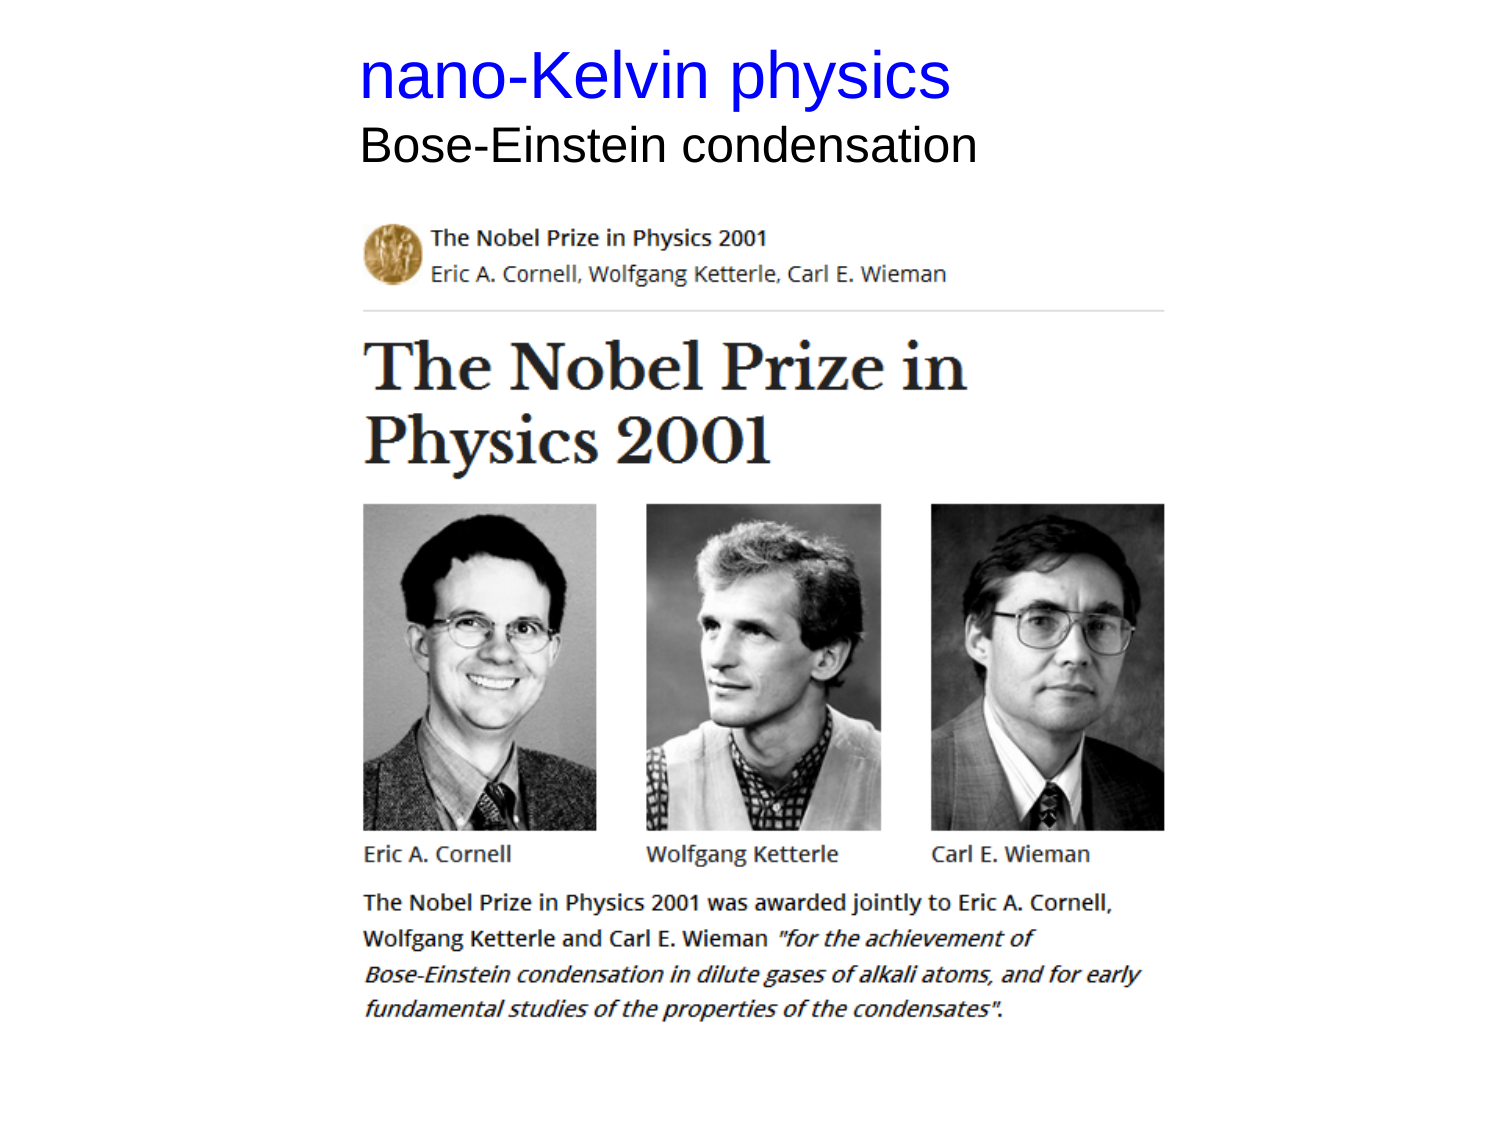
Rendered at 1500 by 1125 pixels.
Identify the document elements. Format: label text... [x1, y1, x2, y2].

picture [351, 204, 1188, 1051]
text_box nano-Kelvin physics Bose-Einstein condensation [344, 24, 994, 180]
